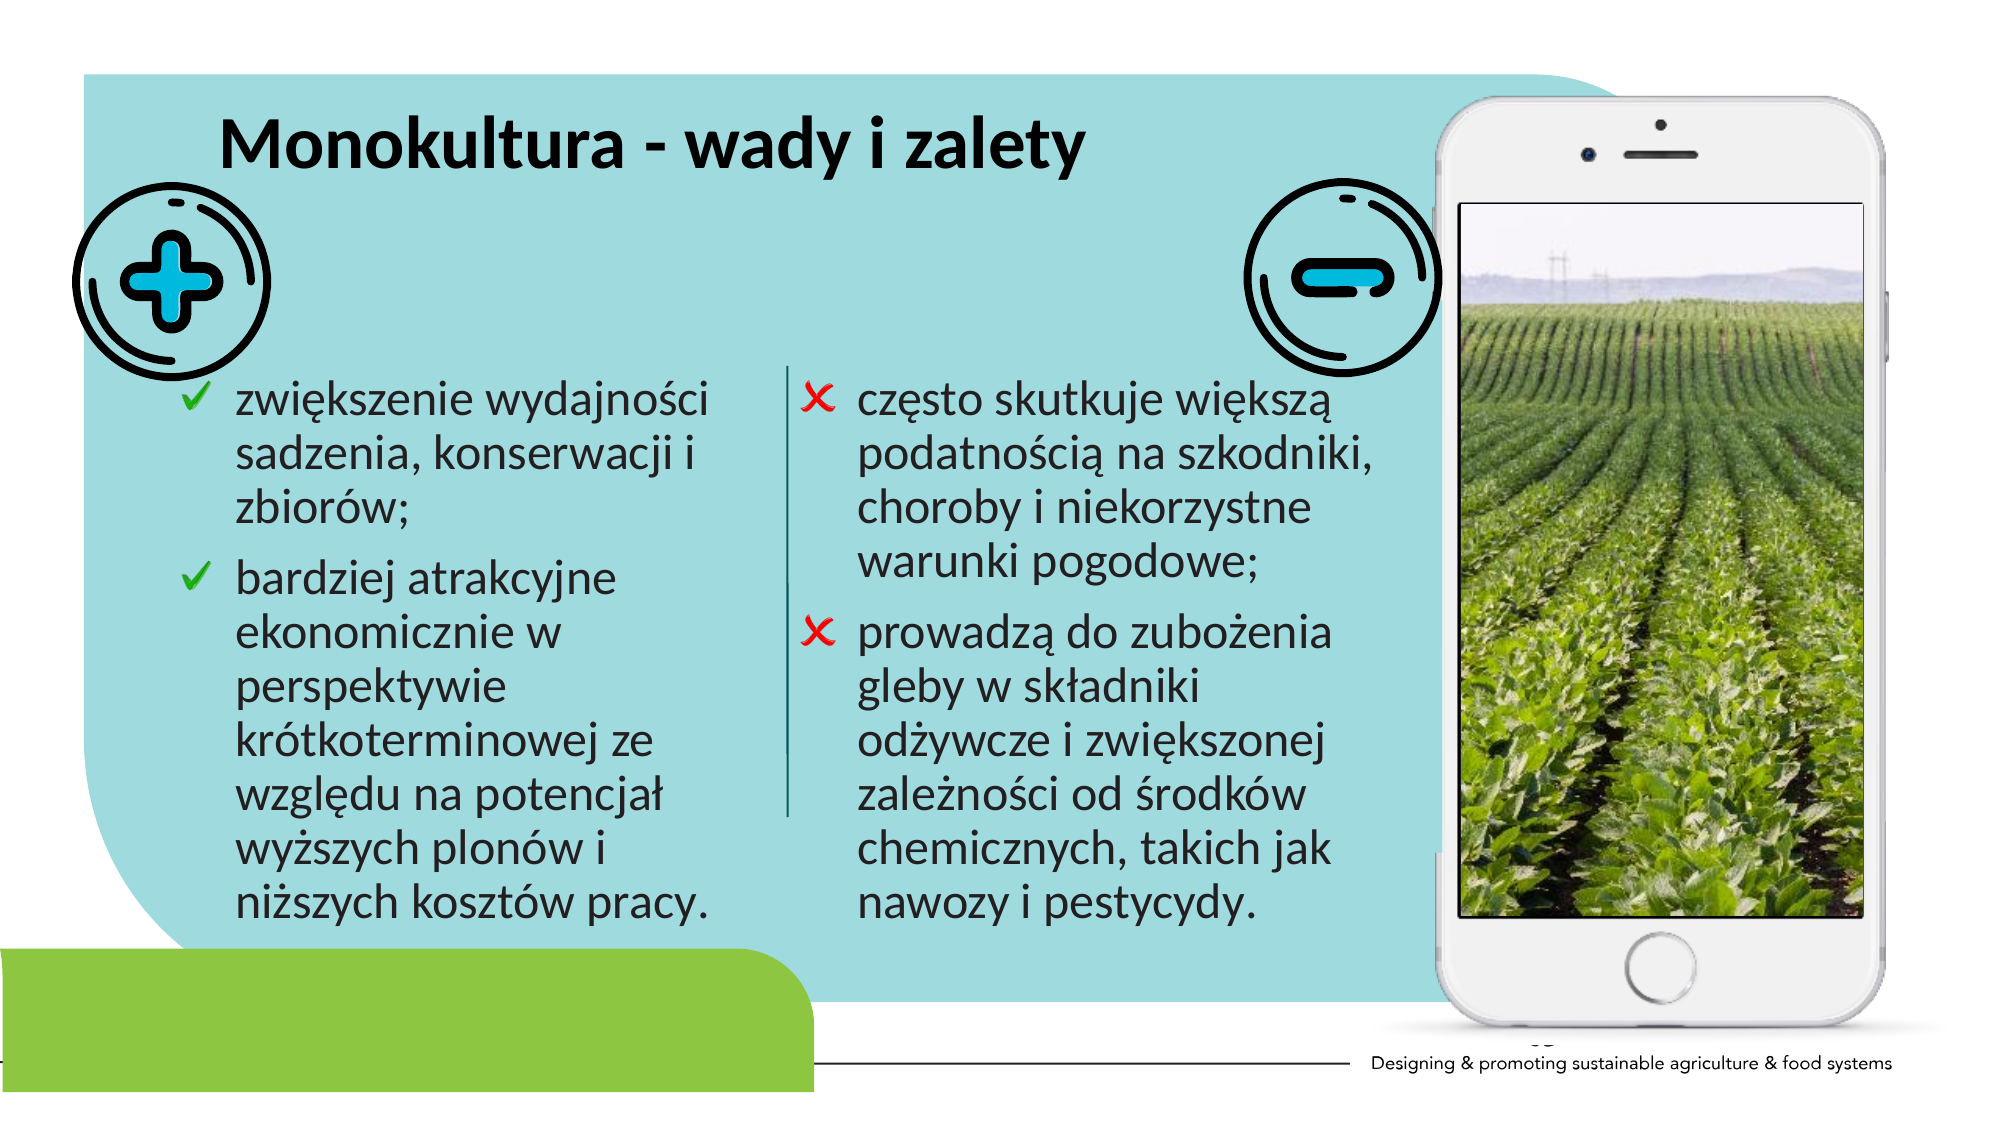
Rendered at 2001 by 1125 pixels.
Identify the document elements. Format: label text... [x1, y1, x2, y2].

text_box Monokultura - wady i zalety [204, 96, 1446, 229]
picture [1328, 37, 2000, 1088]
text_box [1243, 178, 1443, 378]
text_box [72, 182, 272, 382]
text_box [132, 300, 1443, 853]
